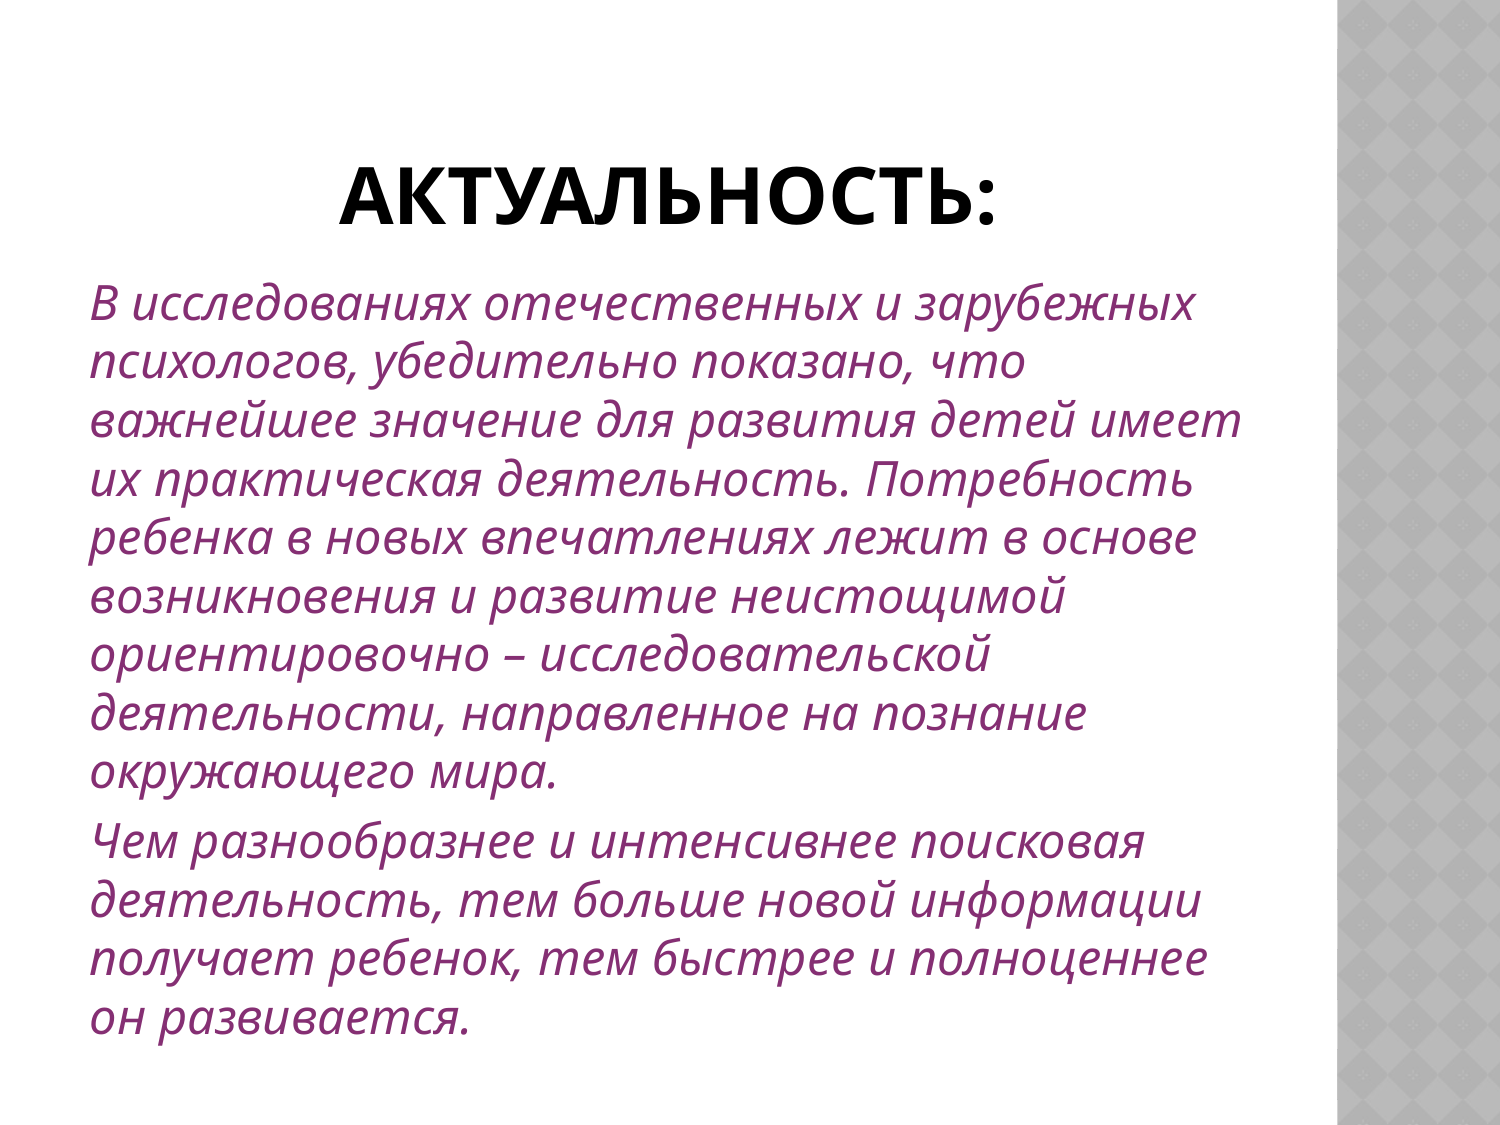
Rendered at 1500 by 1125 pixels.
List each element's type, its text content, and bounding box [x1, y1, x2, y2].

title Актуальность: [75, 52, 1263, 240]
list В исследованиях отечественных и зарубежных психологов, убедительно показано, что важнейшее значение для развития детей имеет их практическая деятельность. Потребность ребенка в новых впечатлениях лежит в основе возникновения и развитие неистощимой ориентировочно – исследовательской деятельности, направленное на познание окружающего мира. Чем разнообразнее и интенсивнее поисковая деятельность, тем больше новой информации получает ребенок, тем быстрее и полноценнее он развивается. [75, 264, 1263, 1059]
